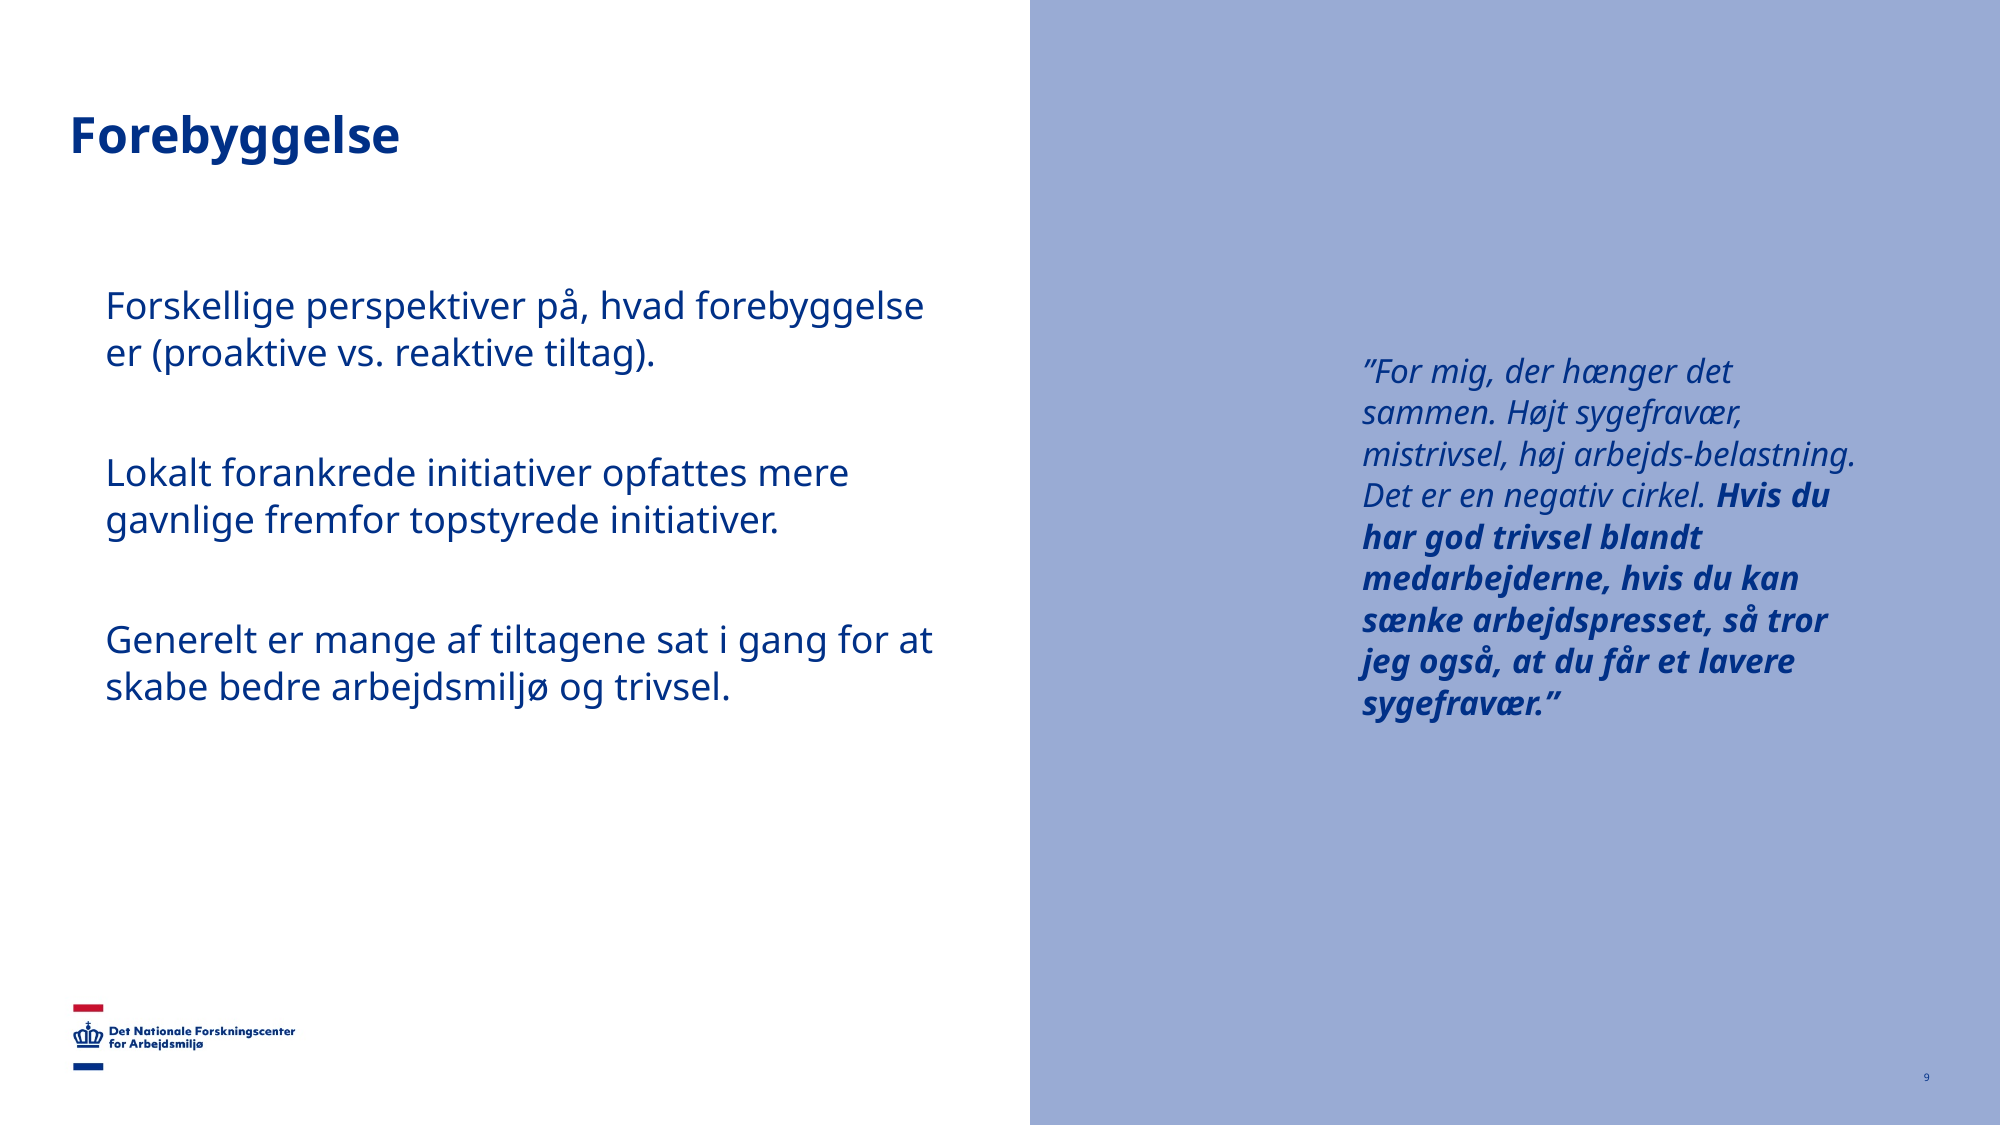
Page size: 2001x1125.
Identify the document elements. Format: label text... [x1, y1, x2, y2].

list Forskellige perspektiver på, hvad forebyggelse er (proaktive vs. reaktive tiltag). Lokalt forankrede initiativer opfattes mere gavnlige fremfor topstyrede initiativer. Generelt er mange af tiltagene sat i gang for at skabe bedre arbejdsmiljø og trivsel. [70, 279, 967, 897]
picture [43, 974, 325, 1100]
title Forebyggelse [70, 101, 800, 160]
picture [1030, 0, 2000, 1125]
